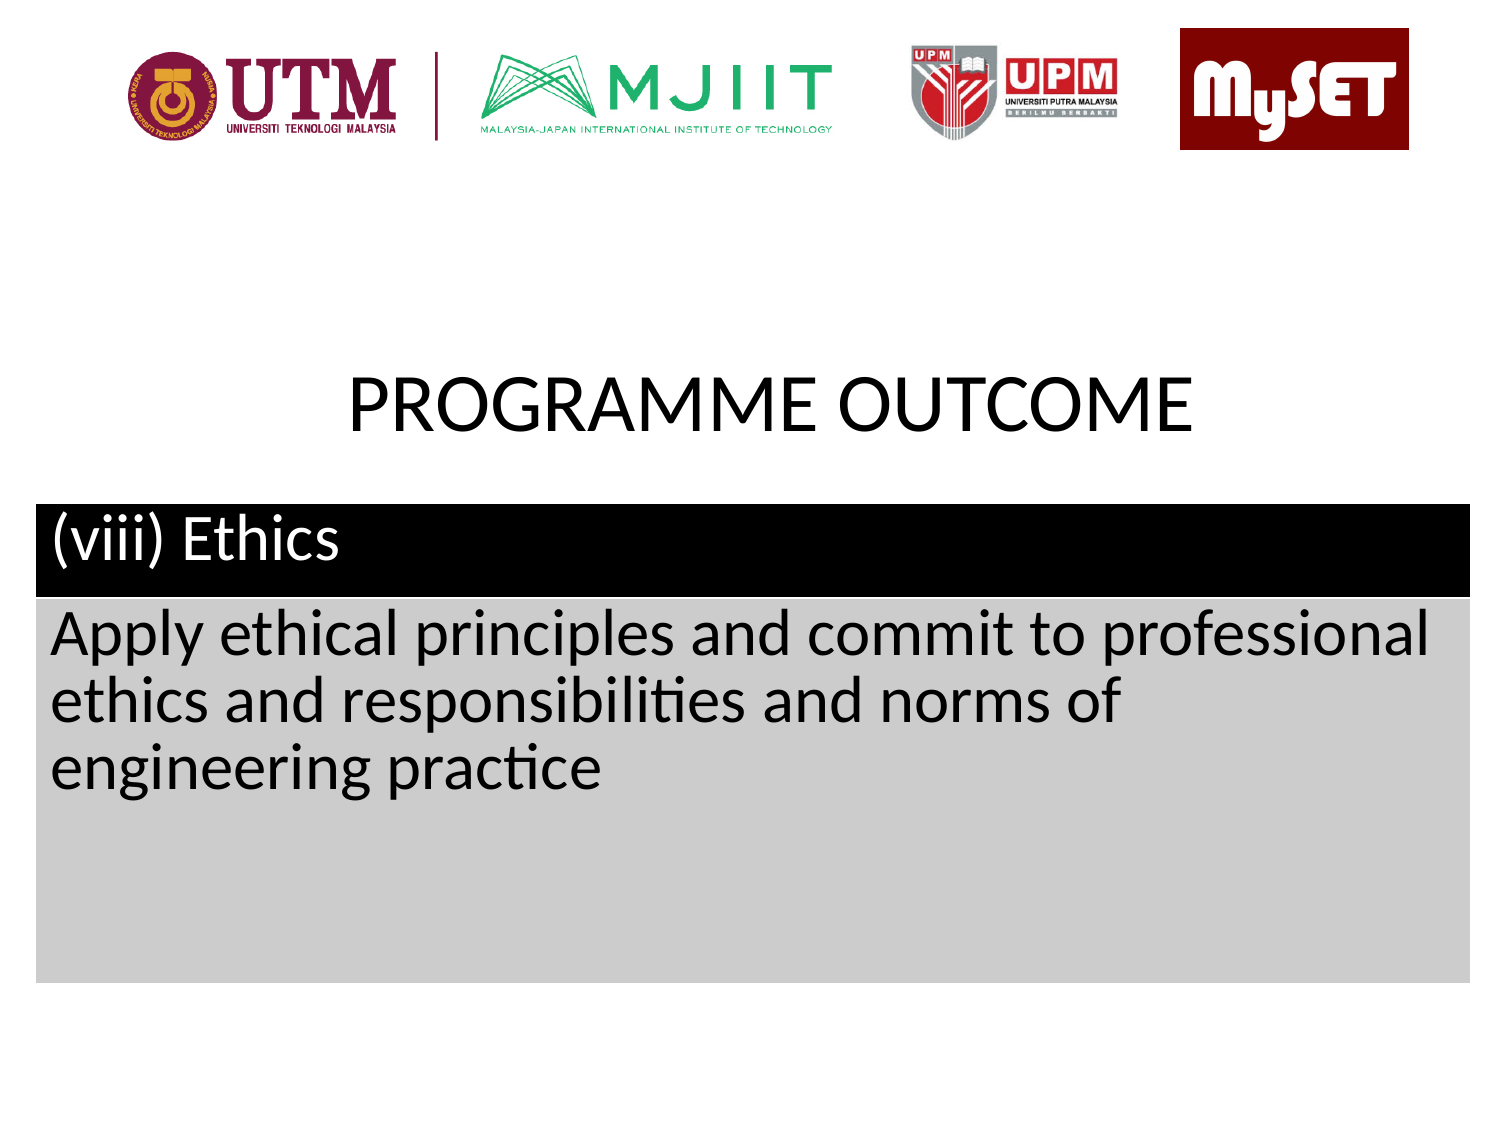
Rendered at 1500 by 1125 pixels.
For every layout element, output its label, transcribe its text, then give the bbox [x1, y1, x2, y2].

title PROGRAMME OUTCOME [112, 338, 1432, 459]
picture [1180, 28, 1410, 150]
table_header (viii) Ethics [36, 504, 1470, 597]
picture [52, 0, 1120, 181]
table_cell Apply ethical principles and commit to professional ethics and responsibilities and norms of engineering practice [36, 599, 1470, 983]
